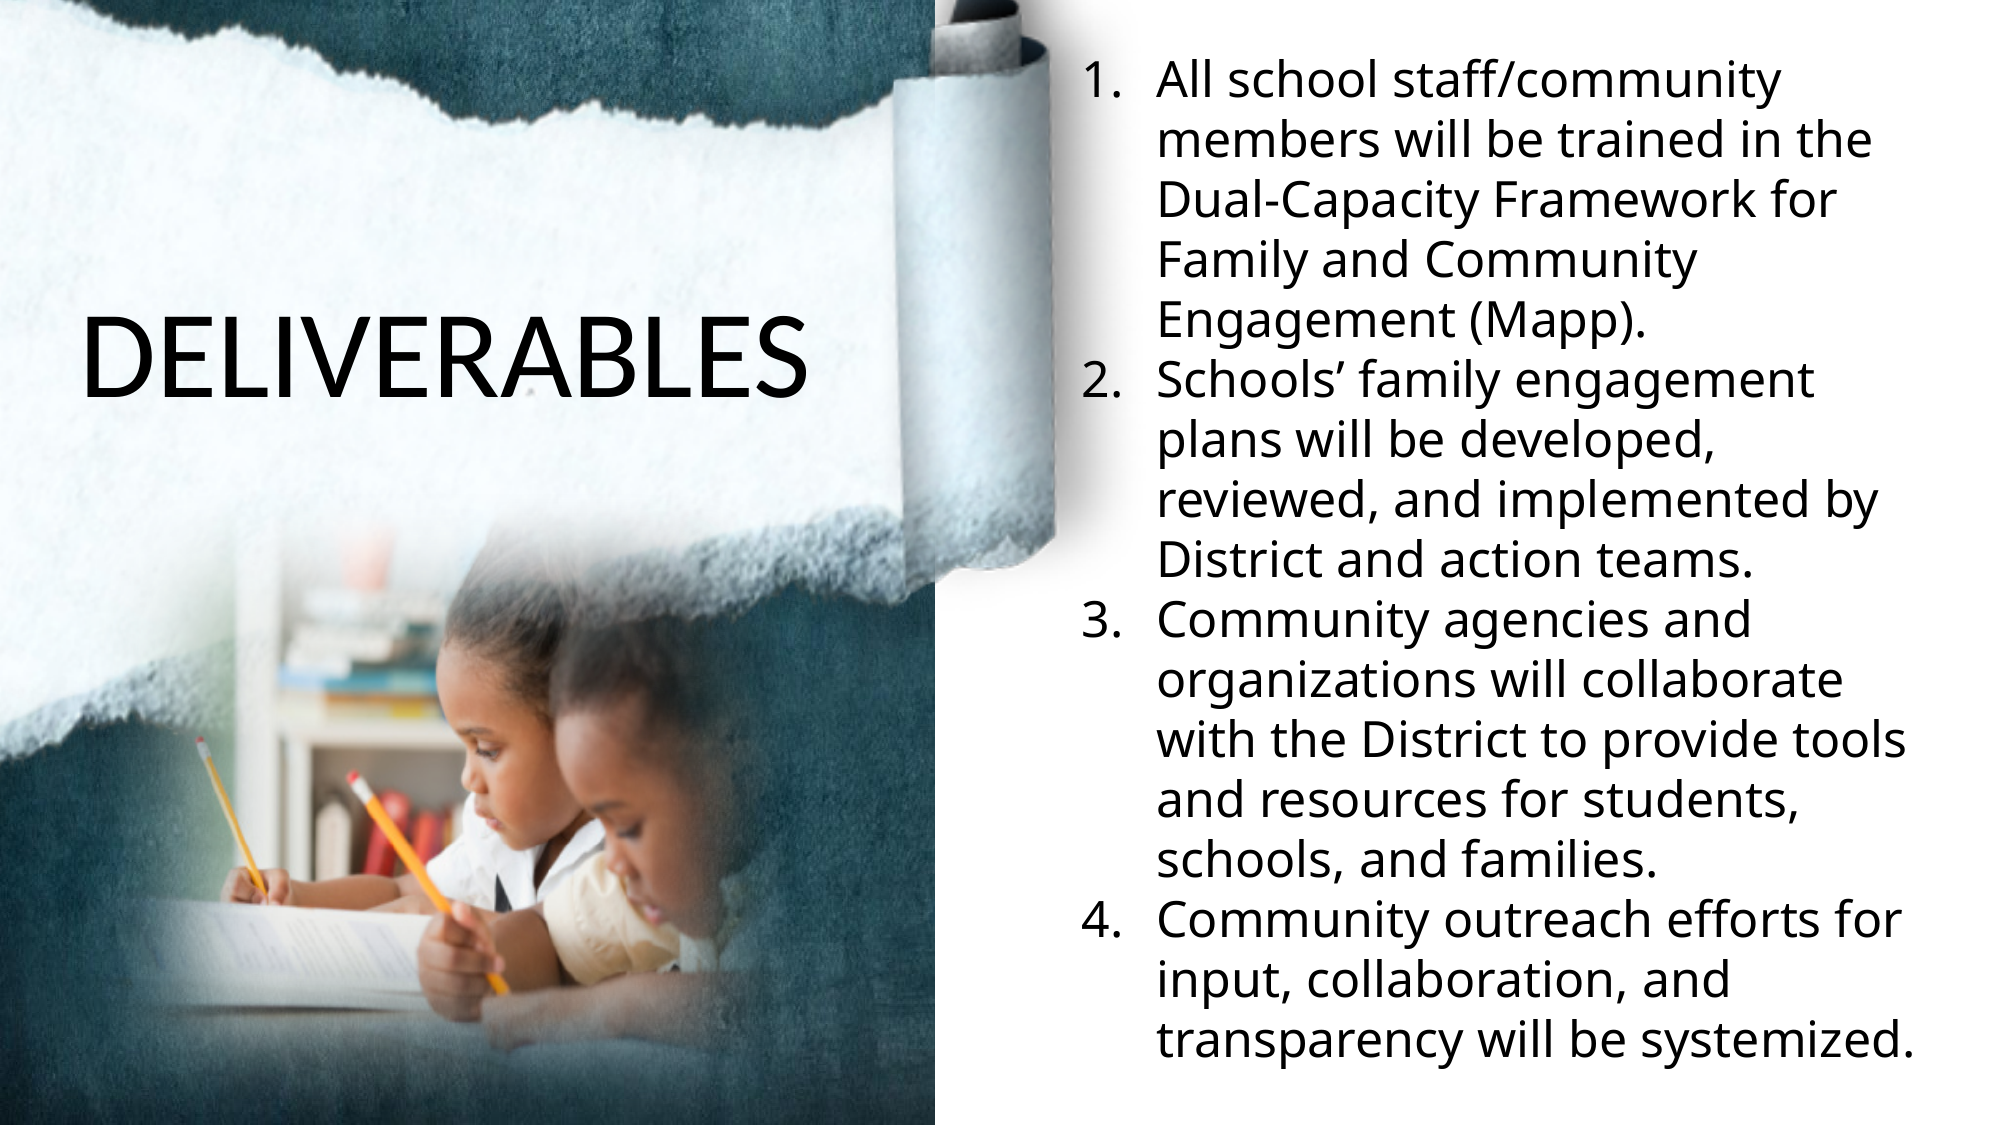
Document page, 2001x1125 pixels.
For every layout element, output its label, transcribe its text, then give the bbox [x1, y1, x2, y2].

text_box All school staff/community members will be trained in the Dual-Capacity Framework for Family and Community Engagement (Mapp). Schools’ family engagement plans will be developed, reviewed, and implemented by District and action teams. Community agencies and organizations will collaborate with the District to provide tools and resources for students, schools, and families. Community outreach efforts for input, collaboration, and transparency will be systemized. [1066, 39, 1950, 1075]
picture [0, 0, 1221, 1125]
